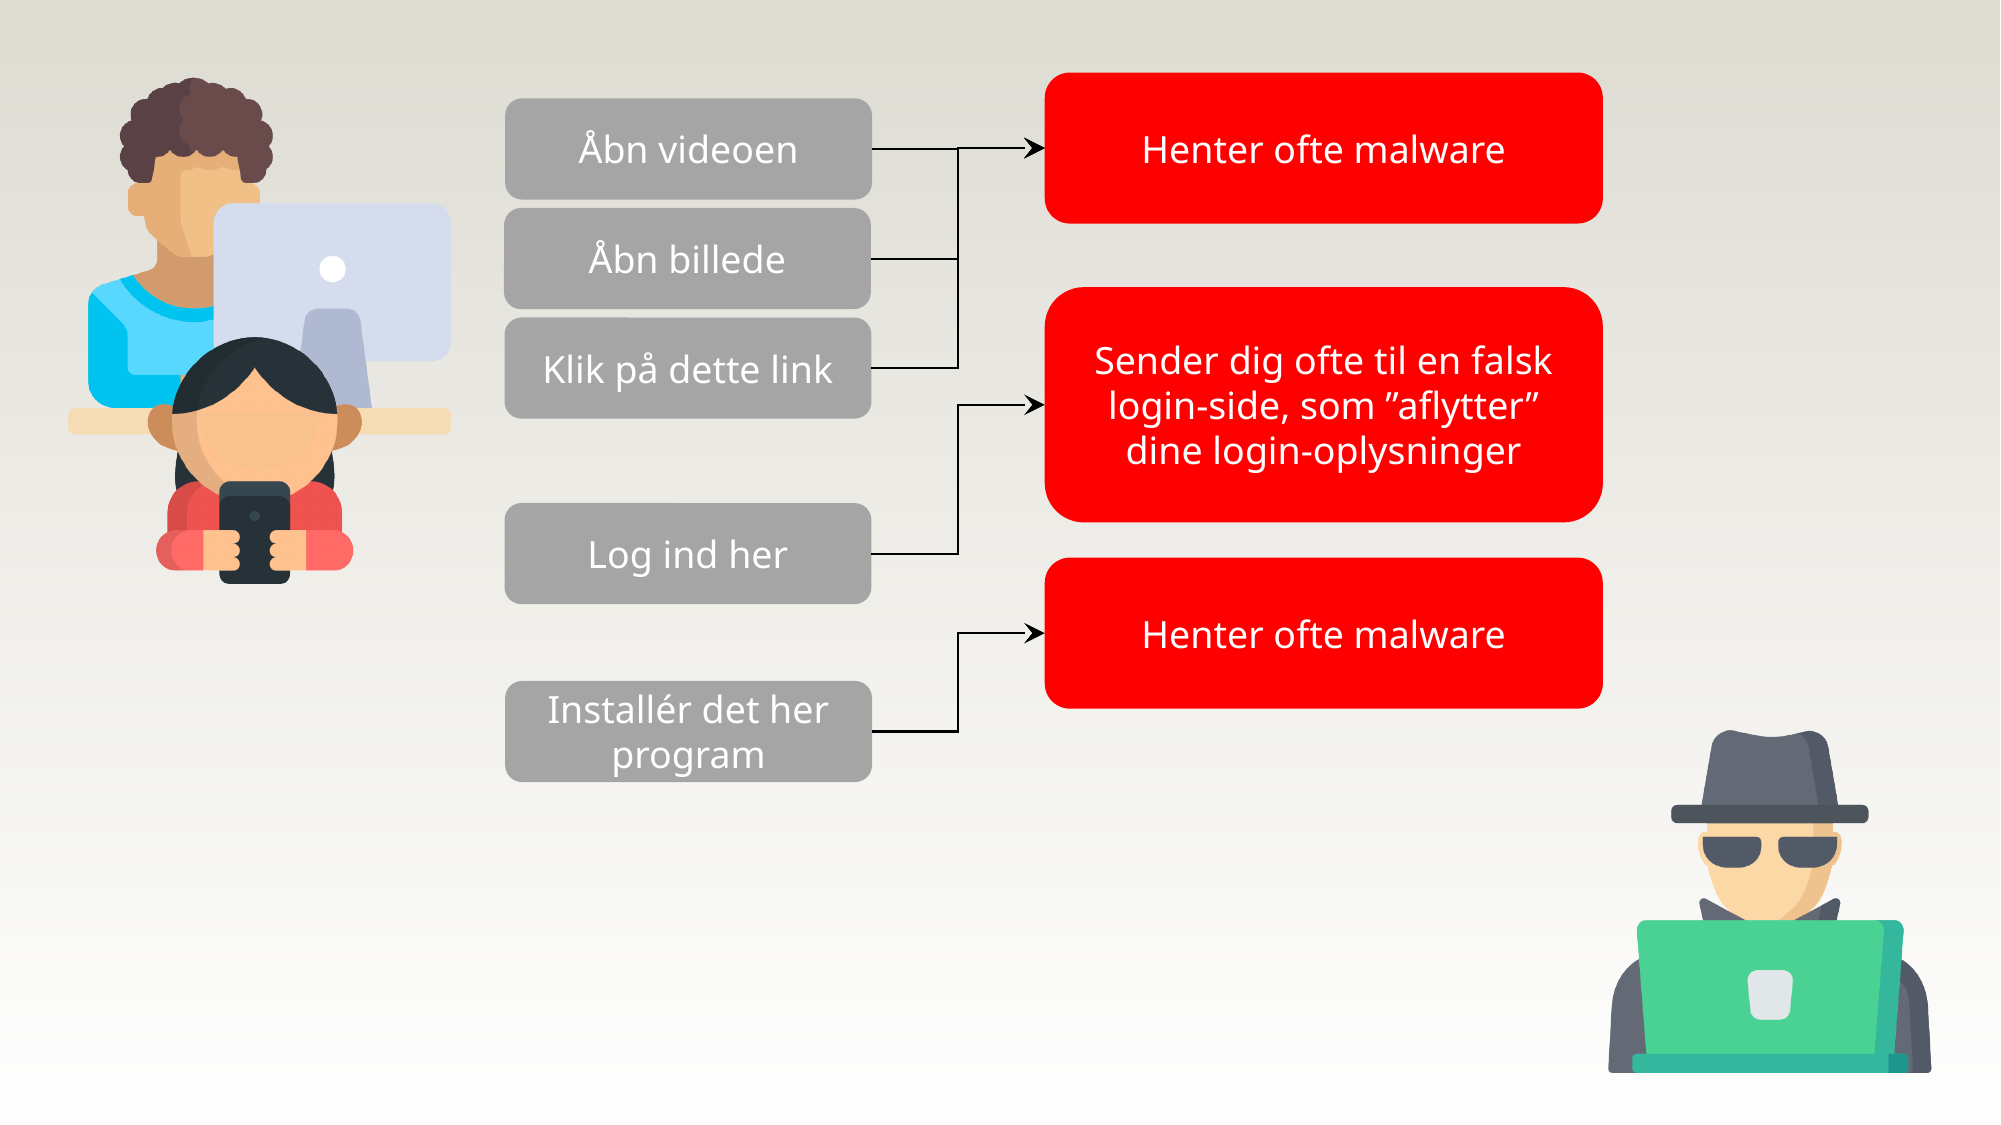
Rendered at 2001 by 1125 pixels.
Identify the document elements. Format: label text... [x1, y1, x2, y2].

text_box Sender dig ofte til en falsk login-side, som ”aflytter” dine login-oplysninger [1044, 287, 1603, 523]
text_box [131, 337, 378, 584]
text_box Klik på dette link [504, 317, 872, 419]
text_box Log ind her [504, 502, 872, 605]
text_box Åbn videoen [505, 98, 873, 200]
picture [67, 64, 451, 447]
text_box Henter ofte malware [1044, 557, 1603, 709]
picture [1598, 730, 1941, 1073]
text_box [871, 265, 1045, 369]
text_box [871, 632, 1045, 732]
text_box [871, 404, 1045, 554]
text_box Installér det her program [505, 680, 873, 783]
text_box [870, 155, 1045, 259]
text_box Åbn billede [503, 207, 866, 310]
text_box Henter ofte malware [1044, 72, 1603, 224]
